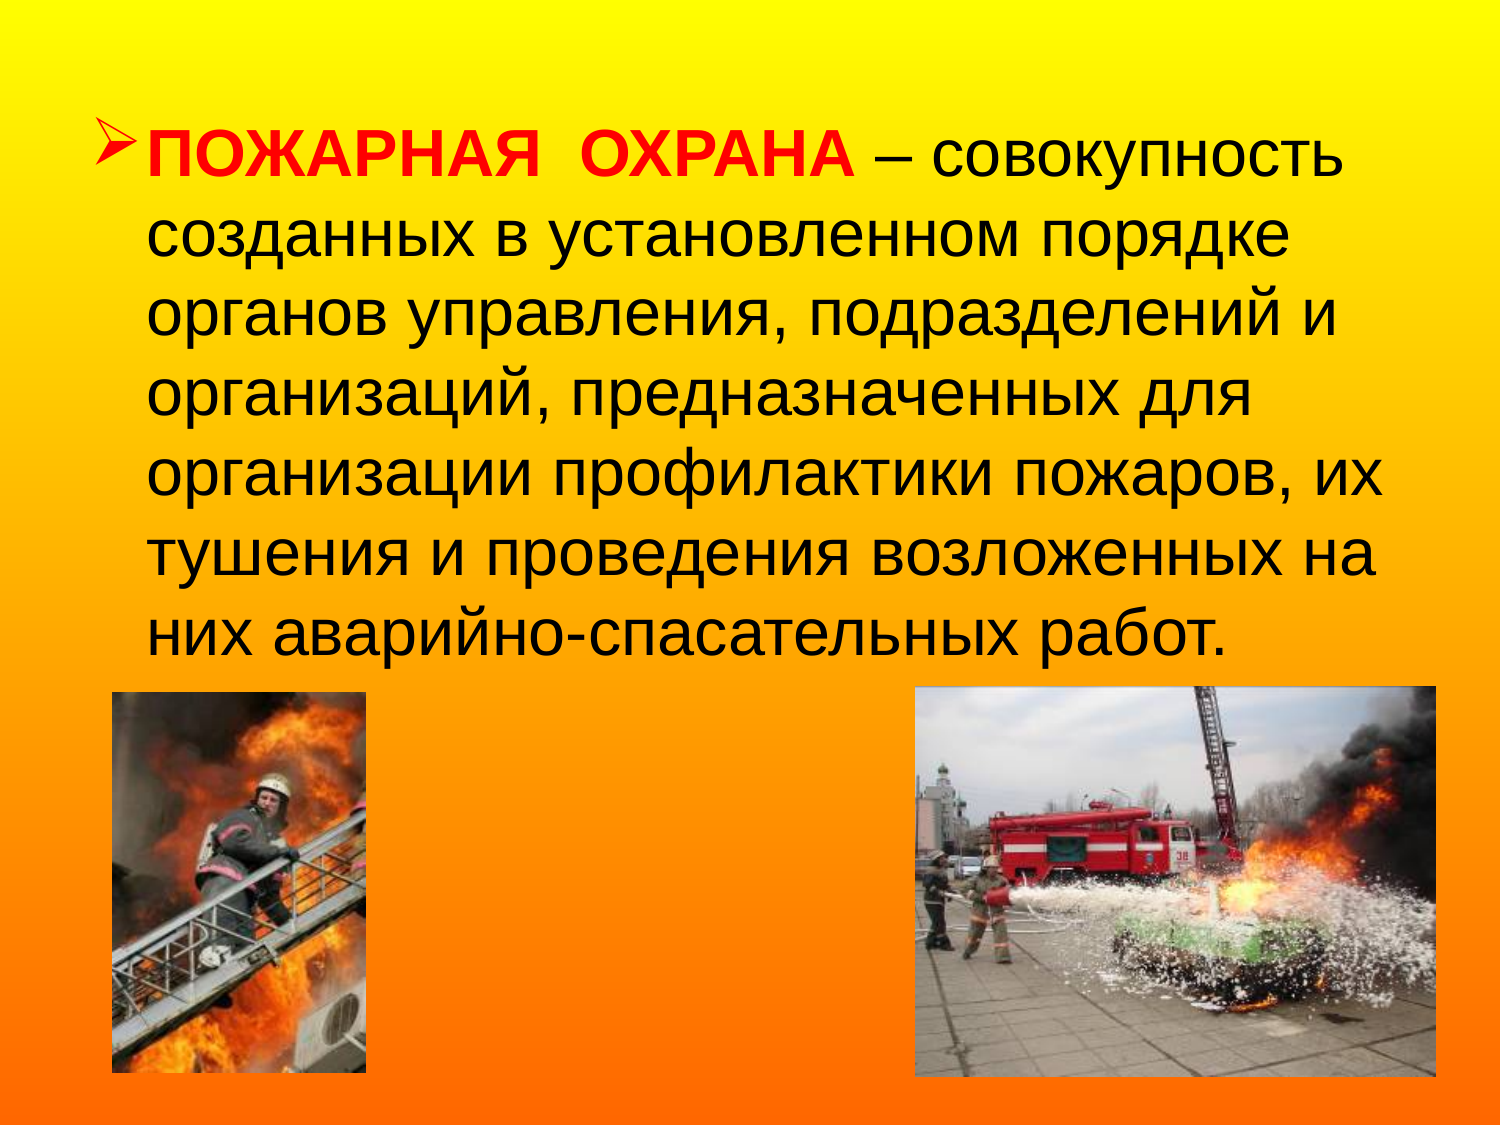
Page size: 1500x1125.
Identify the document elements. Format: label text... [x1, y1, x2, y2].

picture [915, 686, 1436, 1077]
picture [111, 692, 366, 1073]
list ПОЖАРНАЯ ОХРАНА – совокупность созданных в установленном порядке органов управления, подразделений и организаций, предназначенных для организации профилактики пожаров, их тушения и проведения возложенных на них аварийно-спасательных работ. [74, 101, 1426, 1006]
